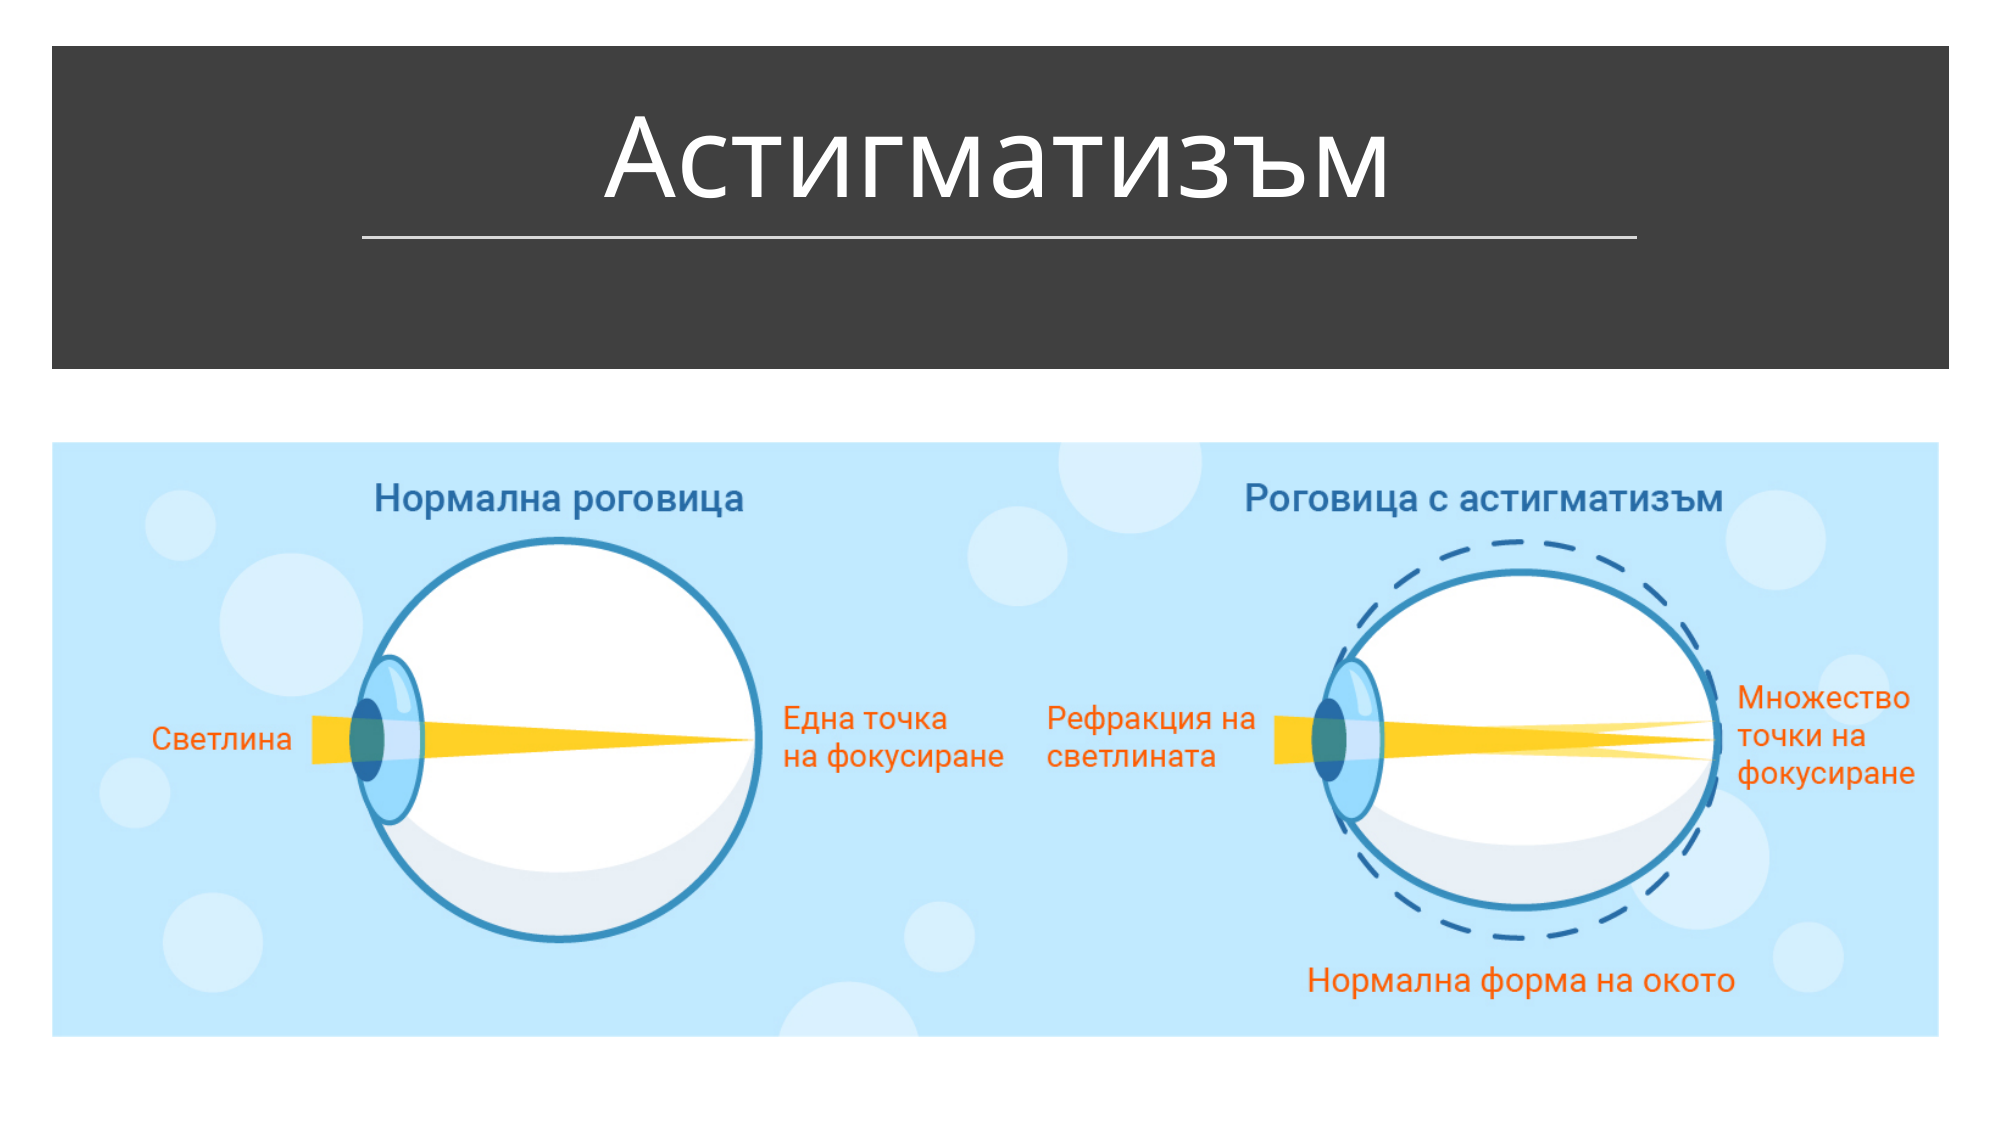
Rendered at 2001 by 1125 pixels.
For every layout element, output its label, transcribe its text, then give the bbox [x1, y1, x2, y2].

title Астигматизъм [86, 76, 1914, 230]
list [52, 442, 1939, 1037]
text_box [61, 55, 1939, 360]
